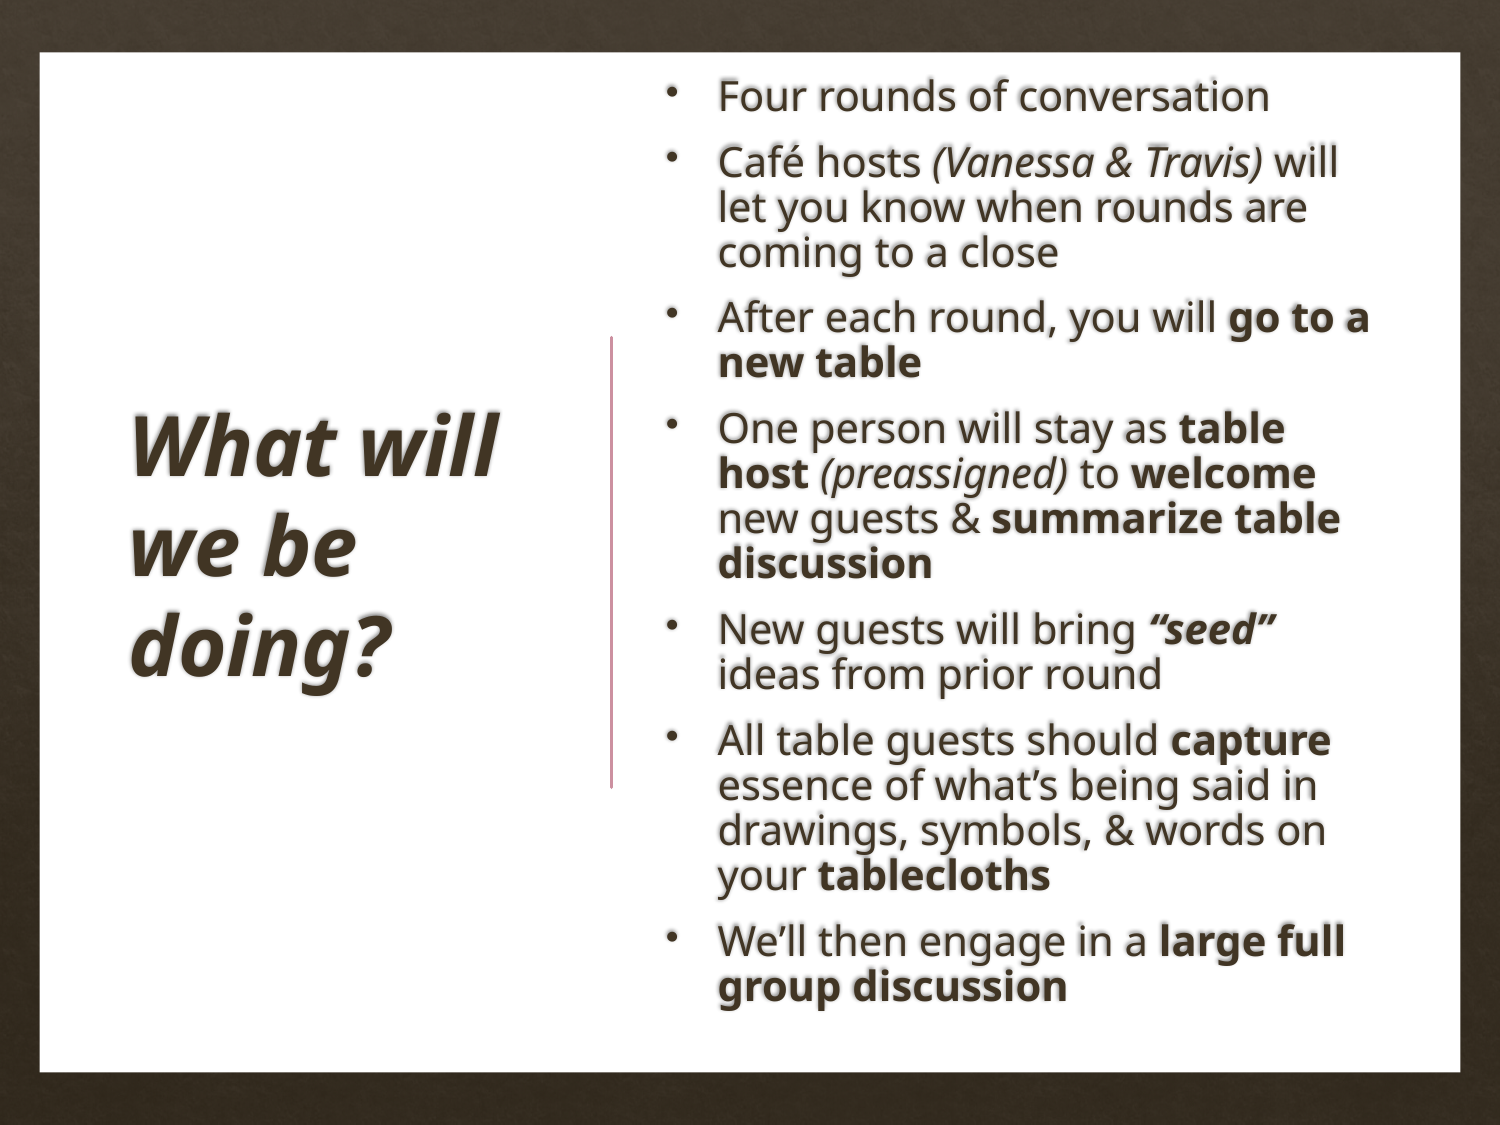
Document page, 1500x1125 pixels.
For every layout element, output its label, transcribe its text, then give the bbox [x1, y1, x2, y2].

title What will we be doing? [113, 167, 573, 918]
list Four rounds of conversation Café hosts (Vanessa & Travis) will let you know when rounds are coming to a close After each round, you will go to a new table One person will stay as table host (preassigned) to welcome new guests & summarize table discussion New guests will bring “seed” ideas from prior round All table guests should capture essence of what’s being said in drawings, symbols, & words on your tablecloths We’ll then engage in a large full group discussion [646, 167, 1388, 918]
text_box [38, 51, 1462, 1074]
text_box [0, 0, 1500, 1125]
